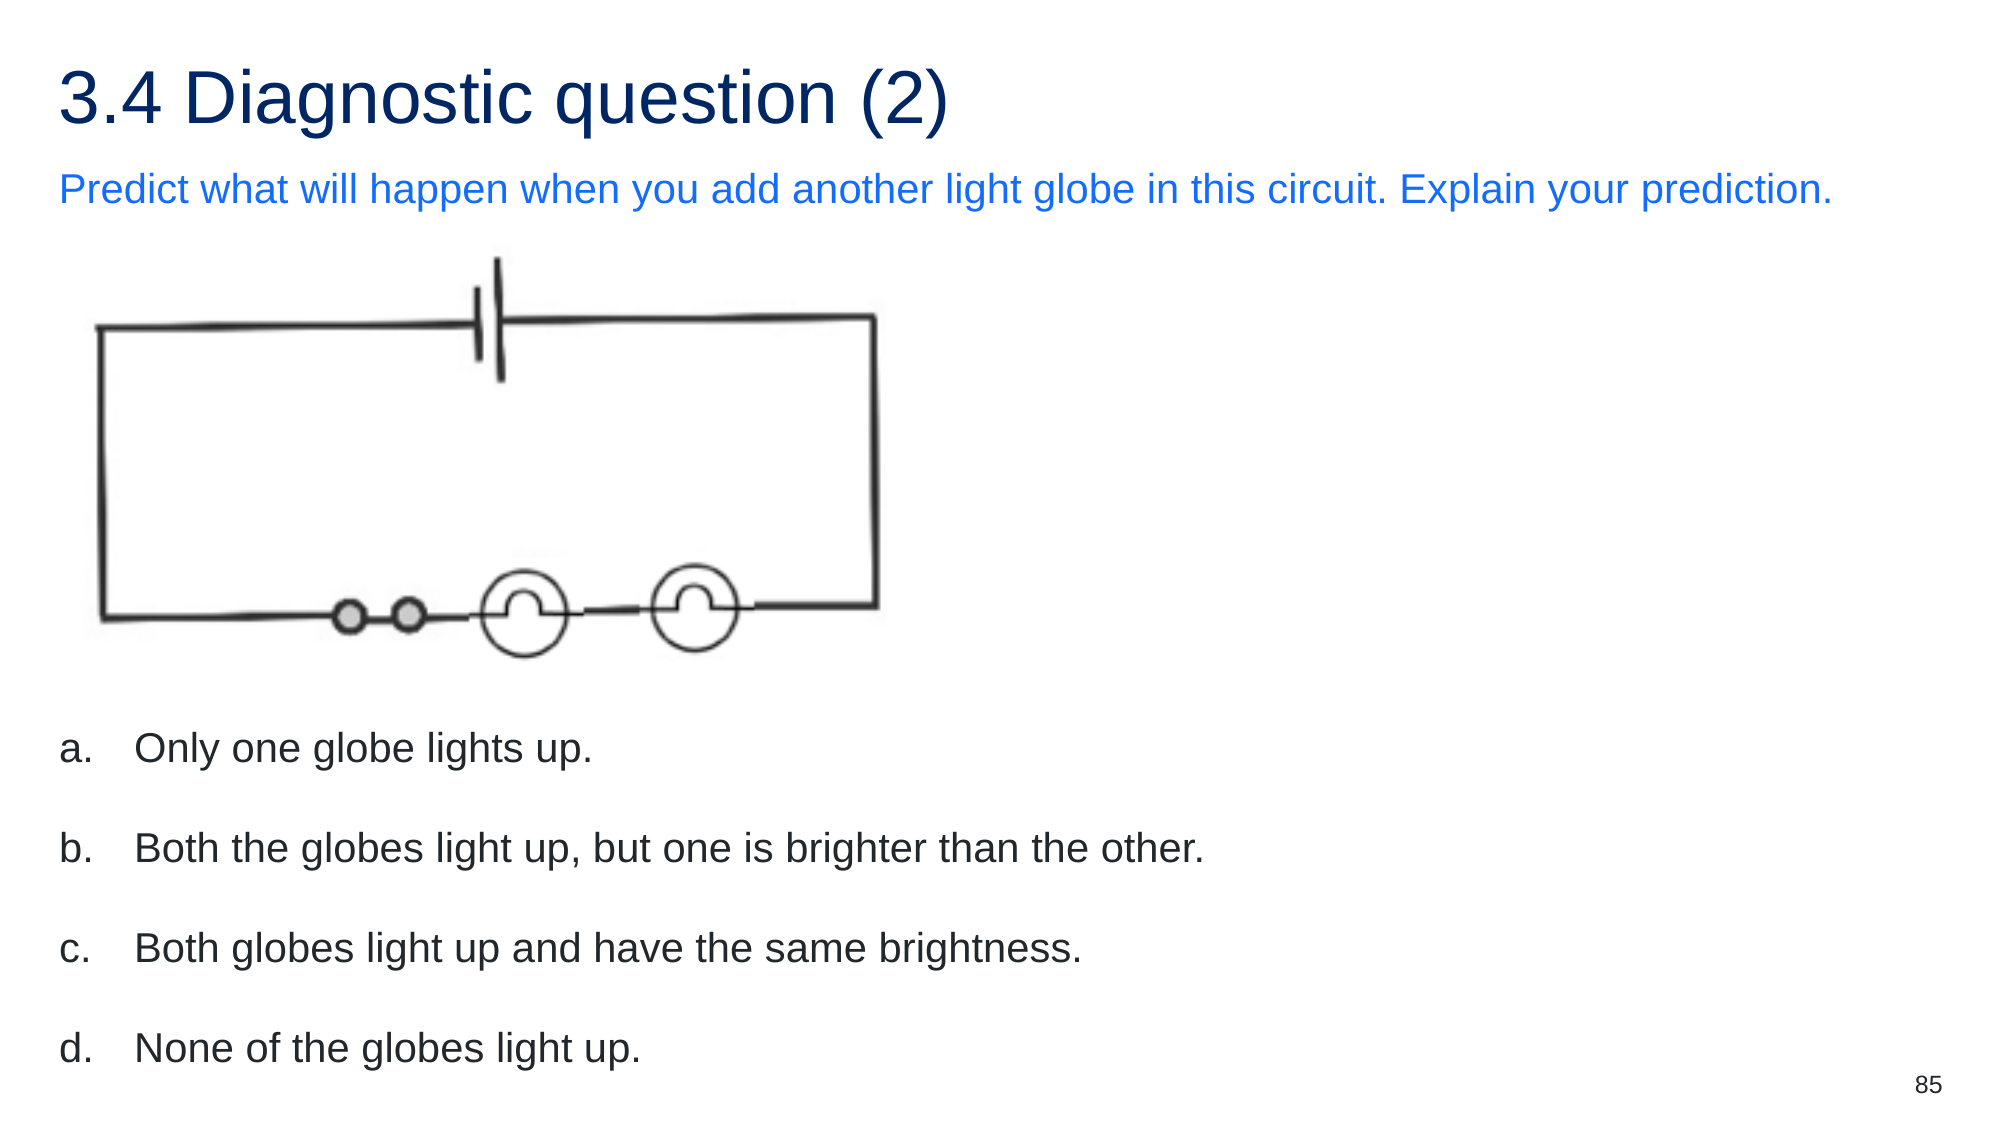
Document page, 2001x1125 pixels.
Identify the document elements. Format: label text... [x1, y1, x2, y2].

title 3.4 Diagnostic question (2) [59, 59, 1943, 149]
list Predict what will happen when you add another light globe in this circuit. Explain your prediction. [59, 161, 1943, 212]
list Only one globe lights up. Both the globes light up, but one is brighter than the other. Both globes light up and have the same brightness. None of the globes light up. [59, 696, 1339, 1084]
picture [59, 238, 909, 670]
slide_number 85 [1824, 1068, 1943, 1099]
